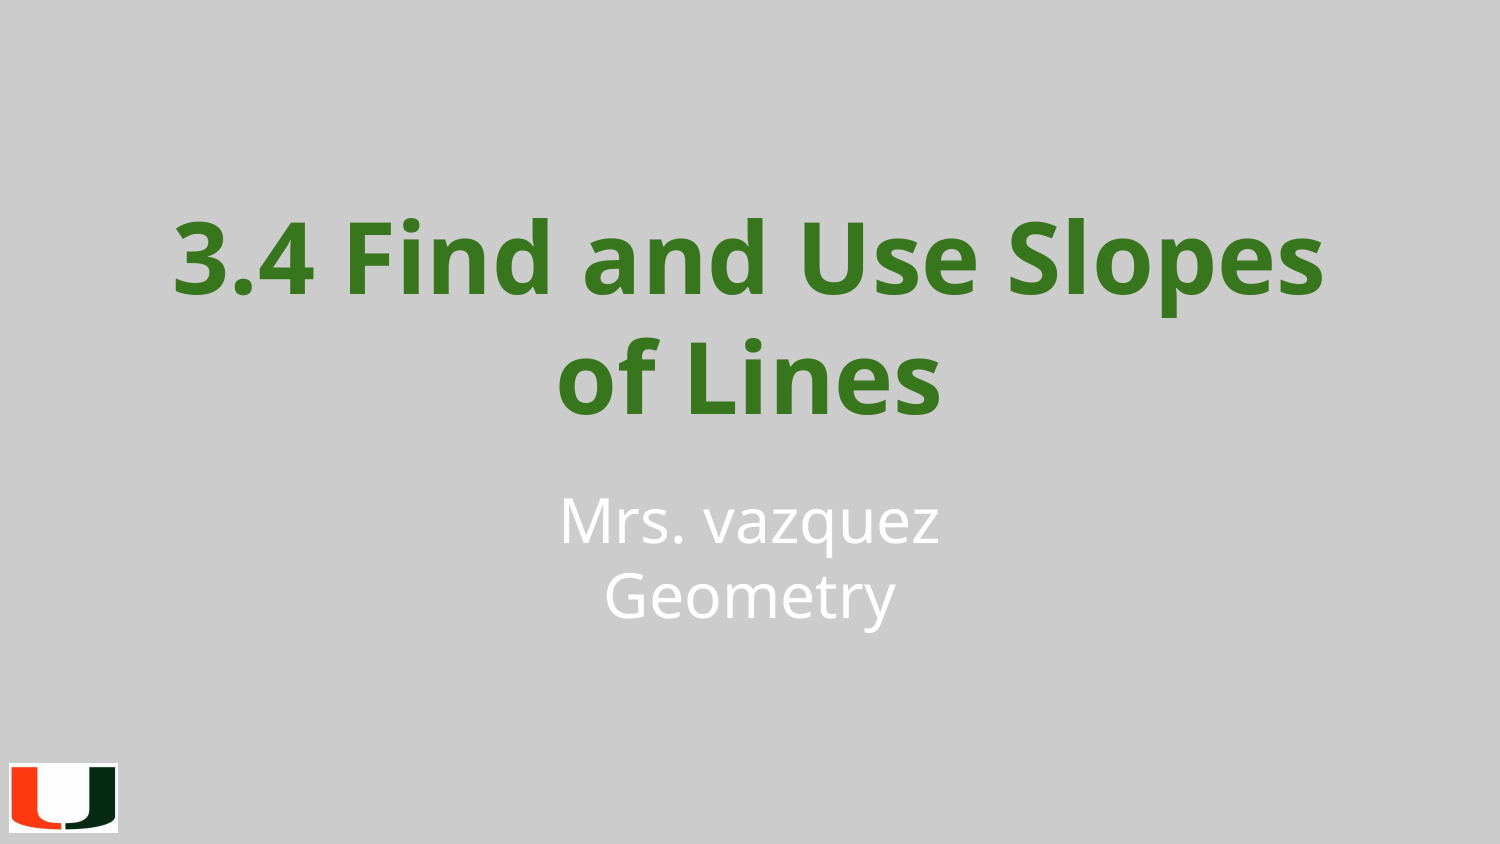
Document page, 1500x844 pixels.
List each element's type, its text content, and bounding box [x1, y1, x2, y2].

picture [9, 763, 118, 834]
title 3.4 Find and Use Slopes of Lines [112, 259, 1388, 450]
subtitle Mrs. vazquez Geometry [112, 465, 1388, 595]
